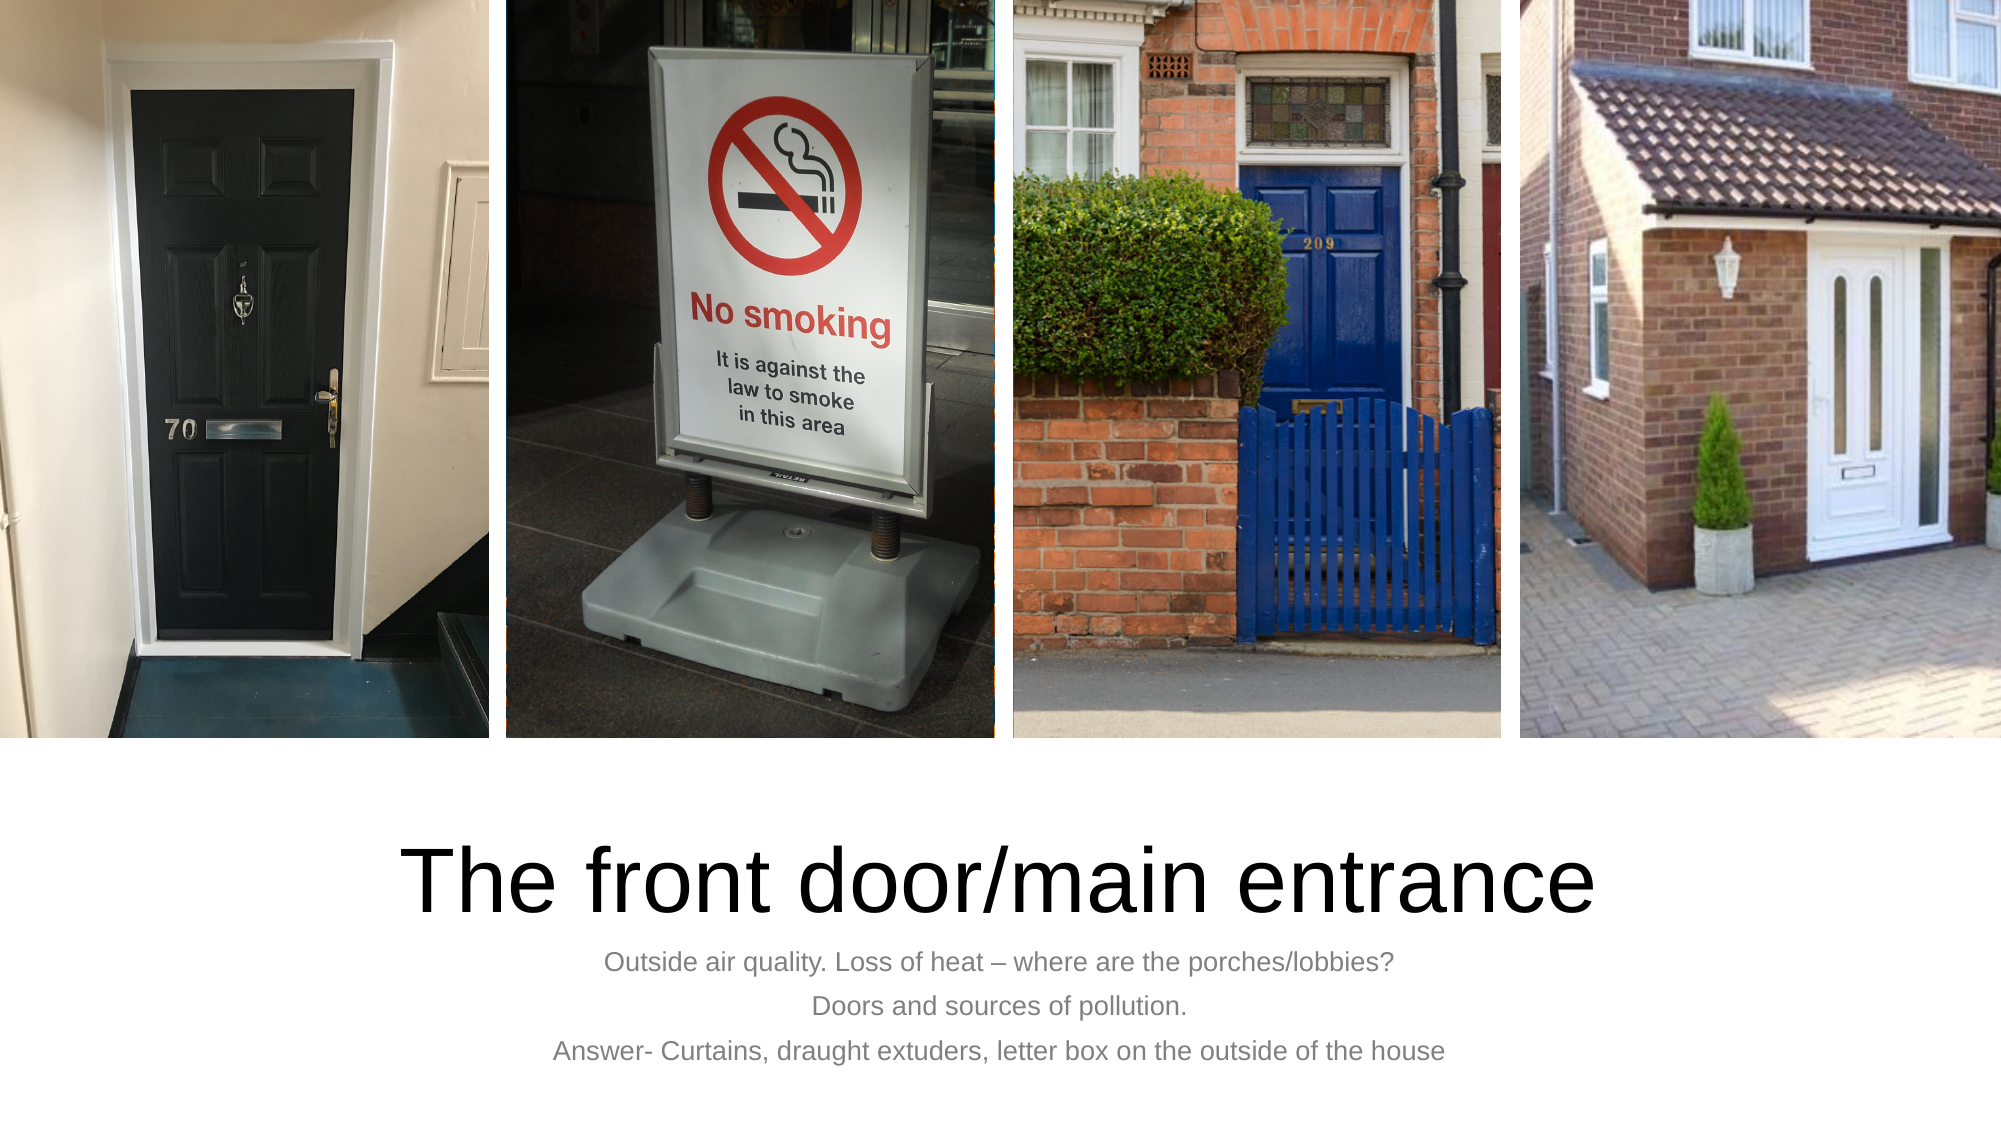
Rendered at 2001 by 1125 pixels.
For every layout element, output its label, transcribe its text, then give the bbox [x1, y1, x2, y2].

picture [0, 0, 489, 738]
subtitle Outside air quality. Loss of heat – where are the porches/lobbies? Doors and sources of pollution. Answer- Curtains, draught extuders, letter box on the outside of the house [249, 939, 1750, 1075]
picture [1519, 0, 2001, 738]
picture [506, 0, 995, 738]
title The front door/main entrance [62, 789, 1938, 940]
picture [1013, 0, 1501, 738]
